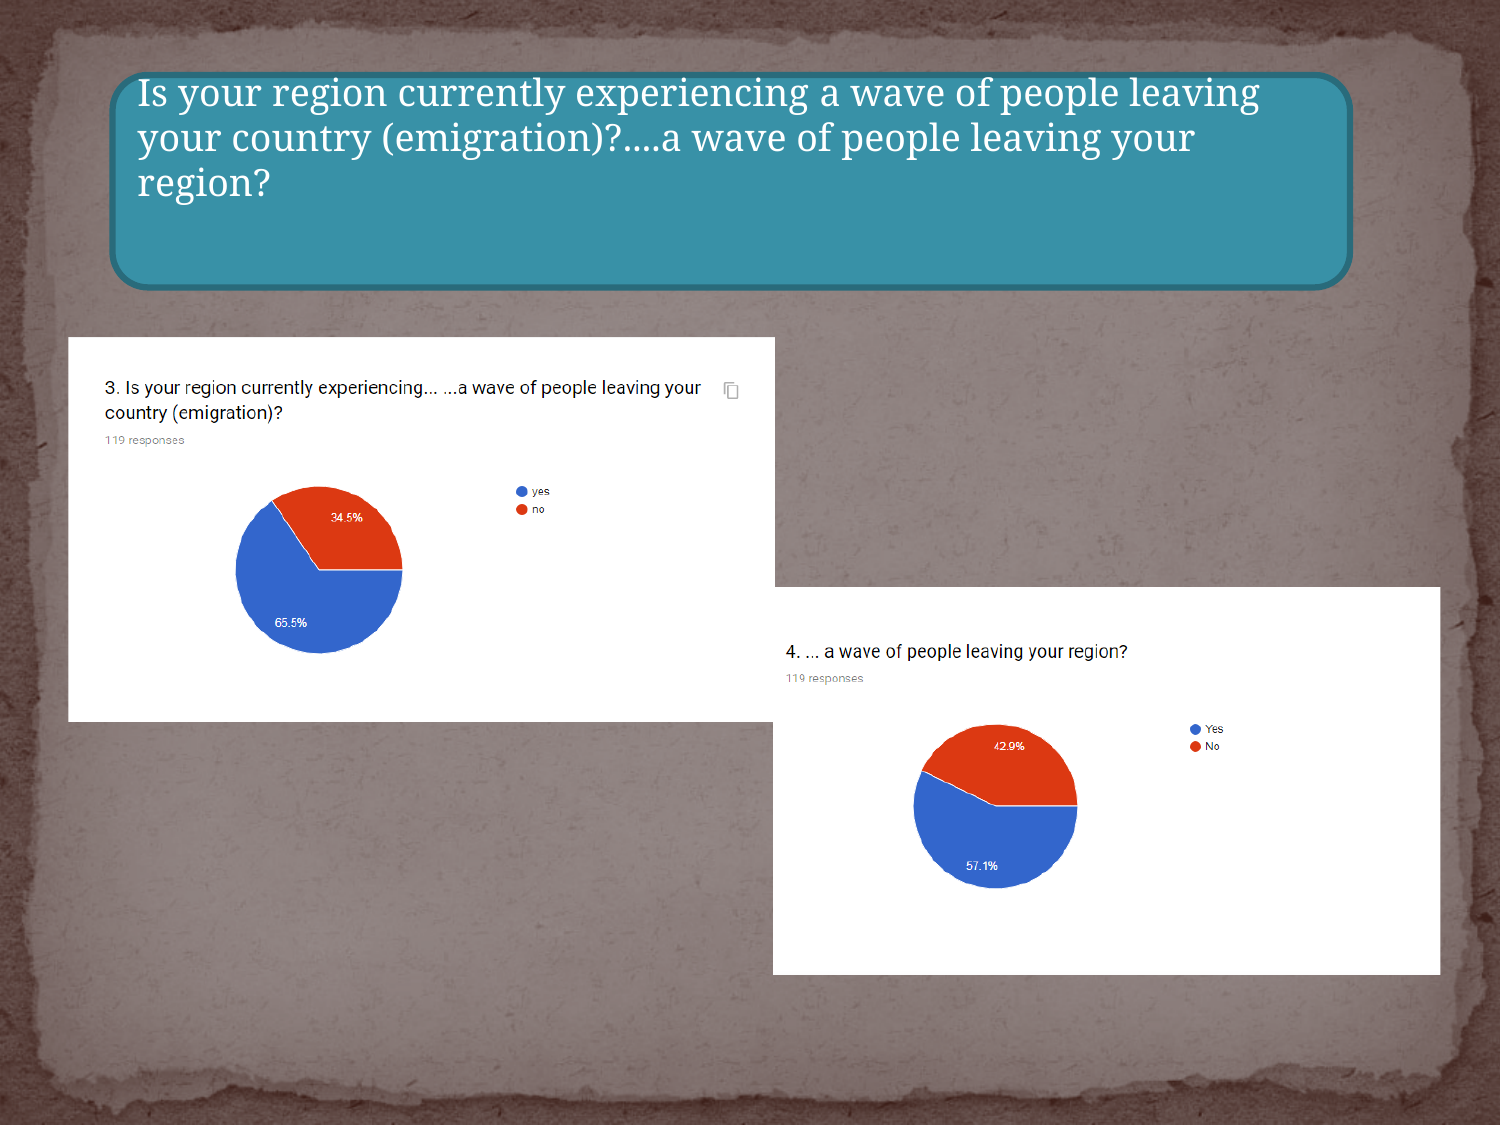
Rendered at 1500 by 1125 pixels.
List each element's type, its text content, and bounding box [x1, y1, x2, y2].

text_box Is your region currently experiencing a wave of people leaving your country (emigration)?....a wave of people leaving your region? [109, 71, 1354, 291]
picture [68, 337, 1441, 975]
